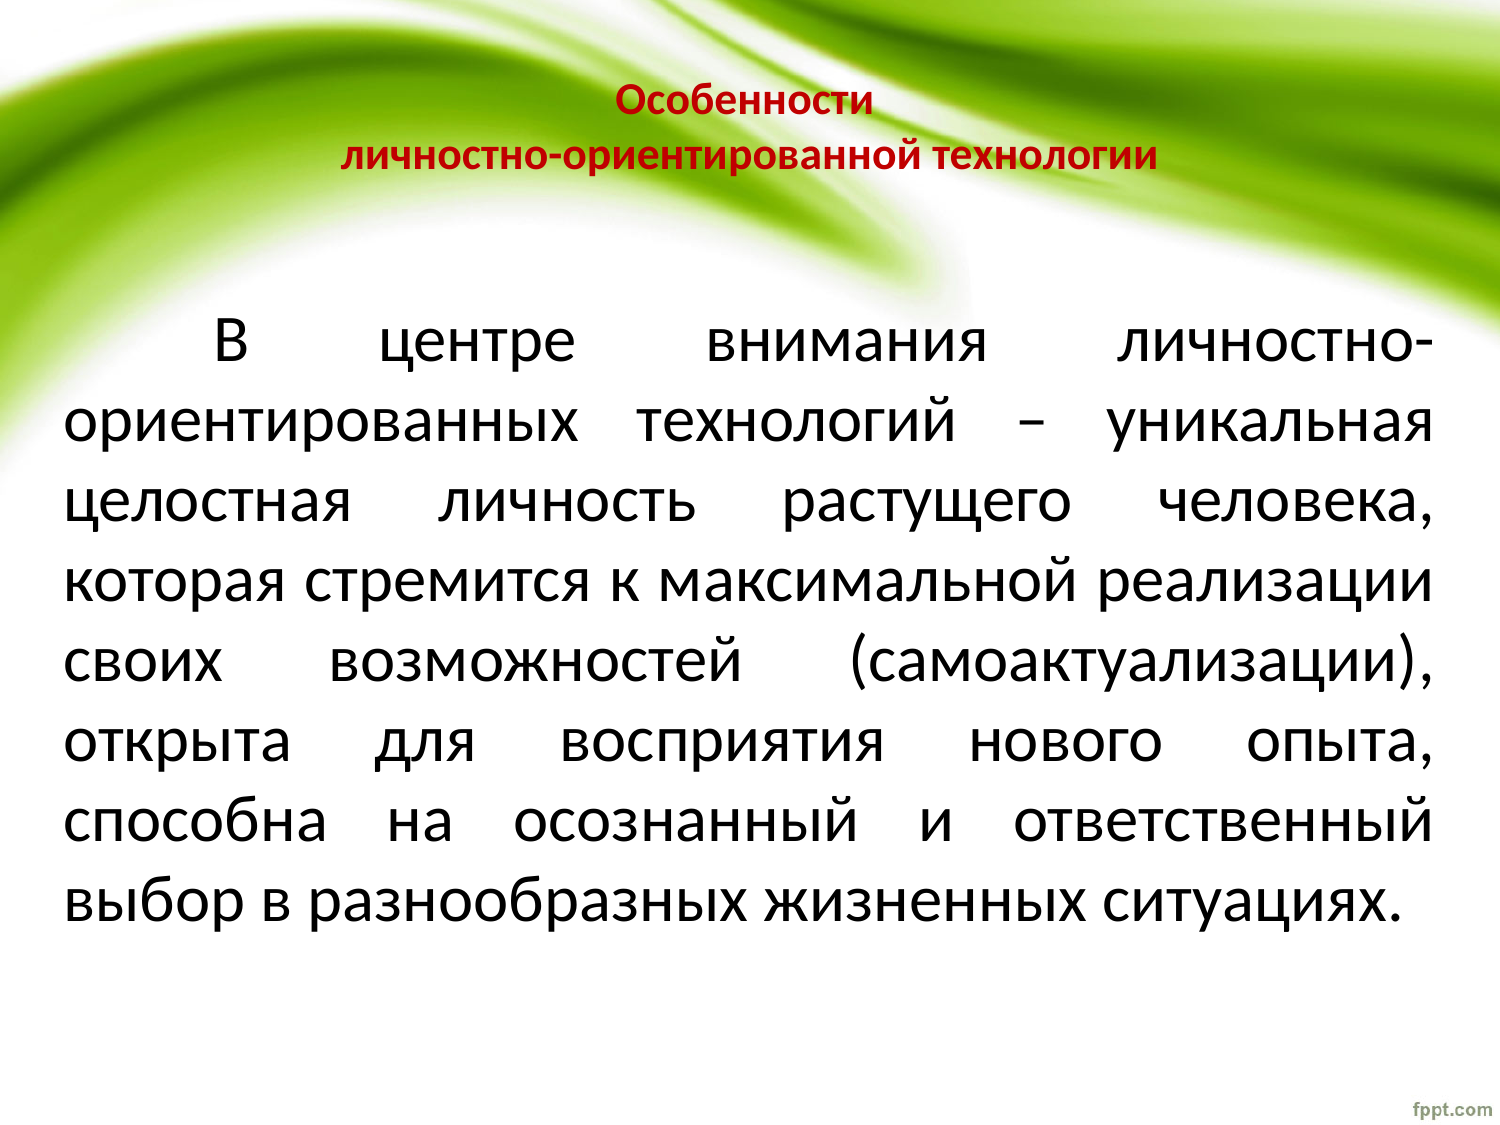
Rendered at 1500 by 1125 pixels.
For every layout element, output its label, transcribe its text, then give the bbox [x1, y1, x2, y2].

title Особенности личностно-ориентированной технологии [23, 61, 1477, 187]
picture [0, 0, 1500, 1125]
list В центре внимания личностно-ориентированных технологий – уникальная целостная личность растущего человека, которая стремится к максимальной реализации своих возможностей (самоактуализации), открыта для восприятия нового опыта, способна на осознанный и ответственный выбор в разнообразных жизненных ситуациях. [48, 286, 1452, 1064]
